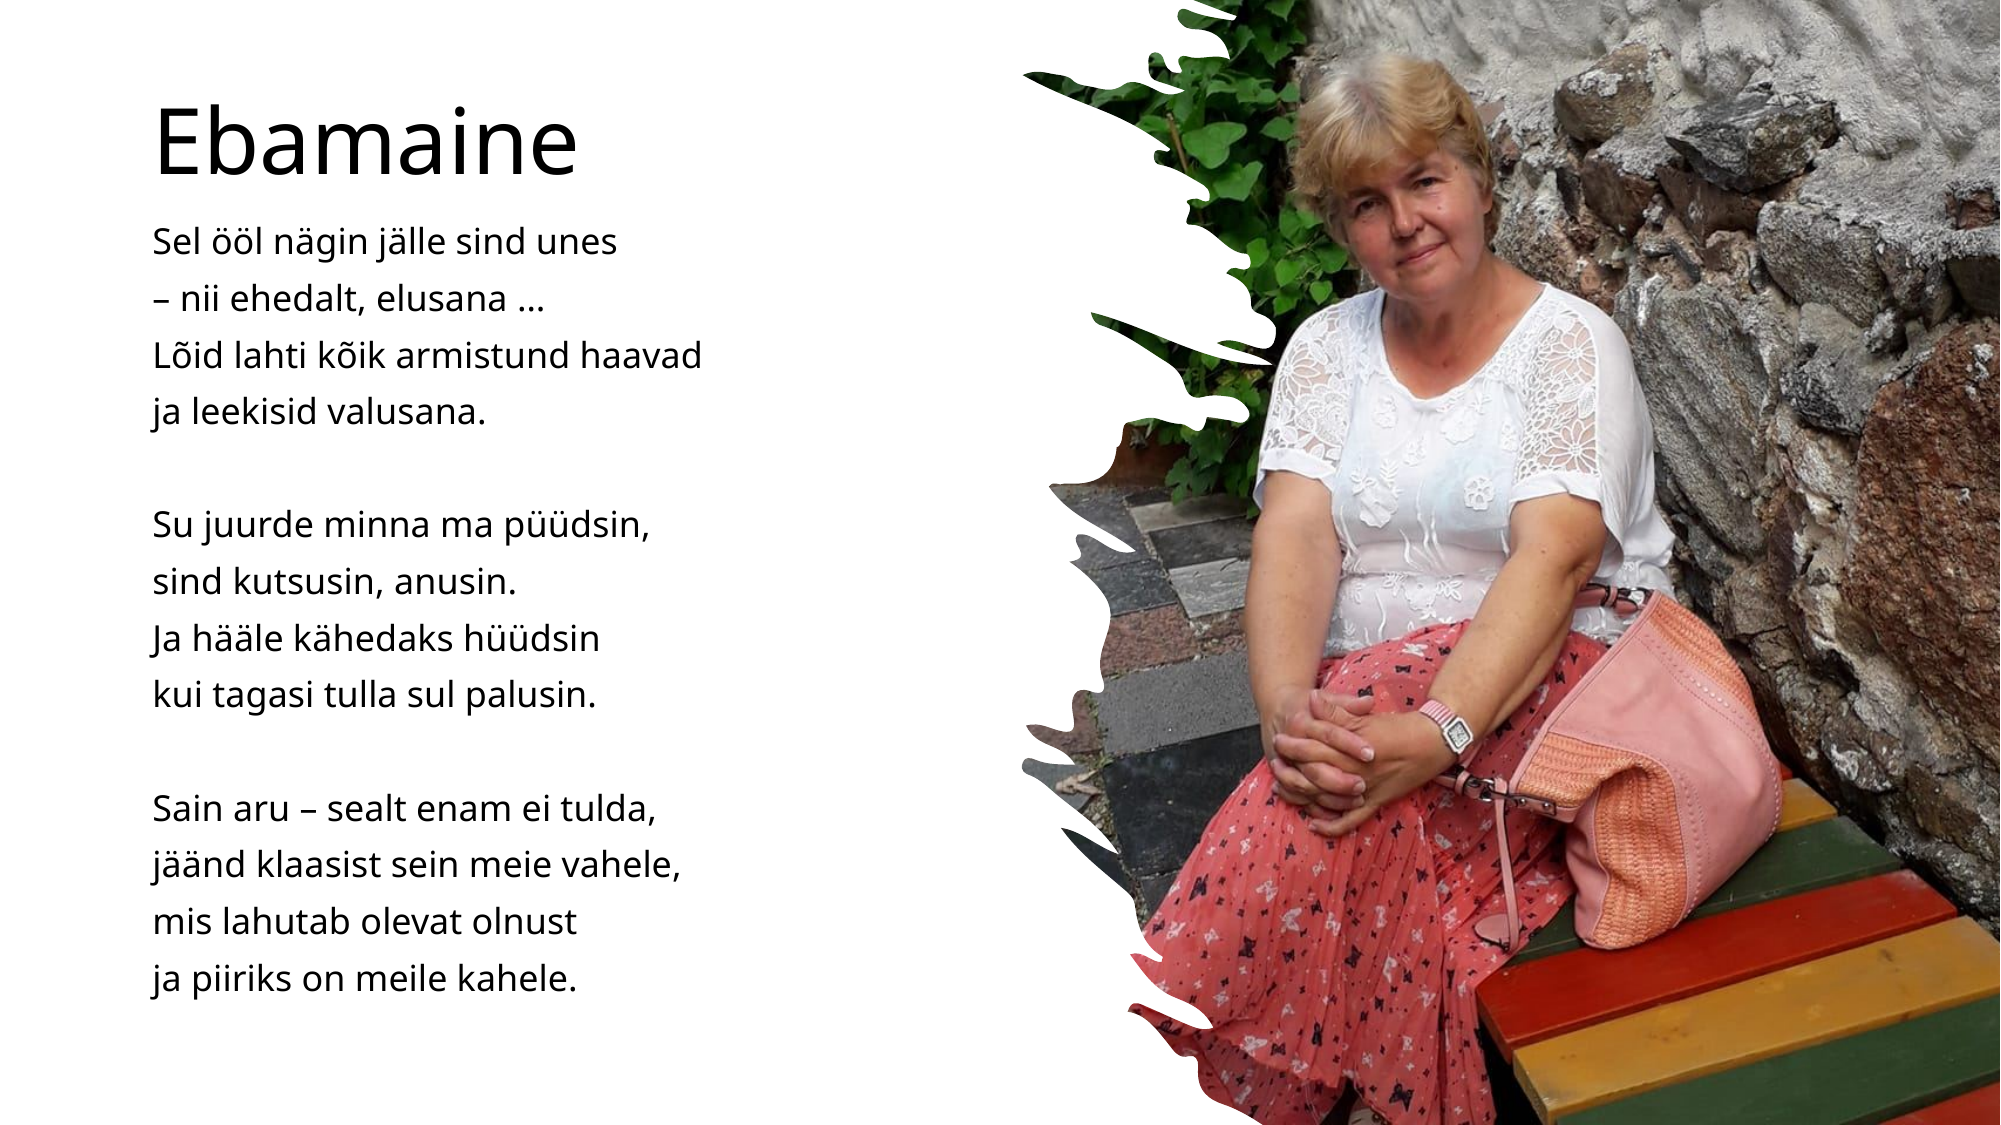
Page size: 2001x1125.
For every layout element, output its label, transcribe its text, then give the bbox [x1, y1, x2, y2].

text_box [0, 0, 1021, 1125]
title Ebamaine [137, 59, 999, 231]
list Sel ööl nägin jälle sind unes – nii ehedalt, elusana … Lõid lahti kõik armistund haavad ja leekisid valusana. Su juurde minna ma püüdsin, sind kutsusin, anusin. Ja hääle kähedaks hüüdsin kui tagasi tulla sul palusin. Sain aru – sealt enam ei tulda, jäänd klaasist sein meie vahele, mis lahutab olevat olnust ja piiriks on meile kahele. [137, 216, 896, 1014]
picture [1021, 0, 2000, 1125]
